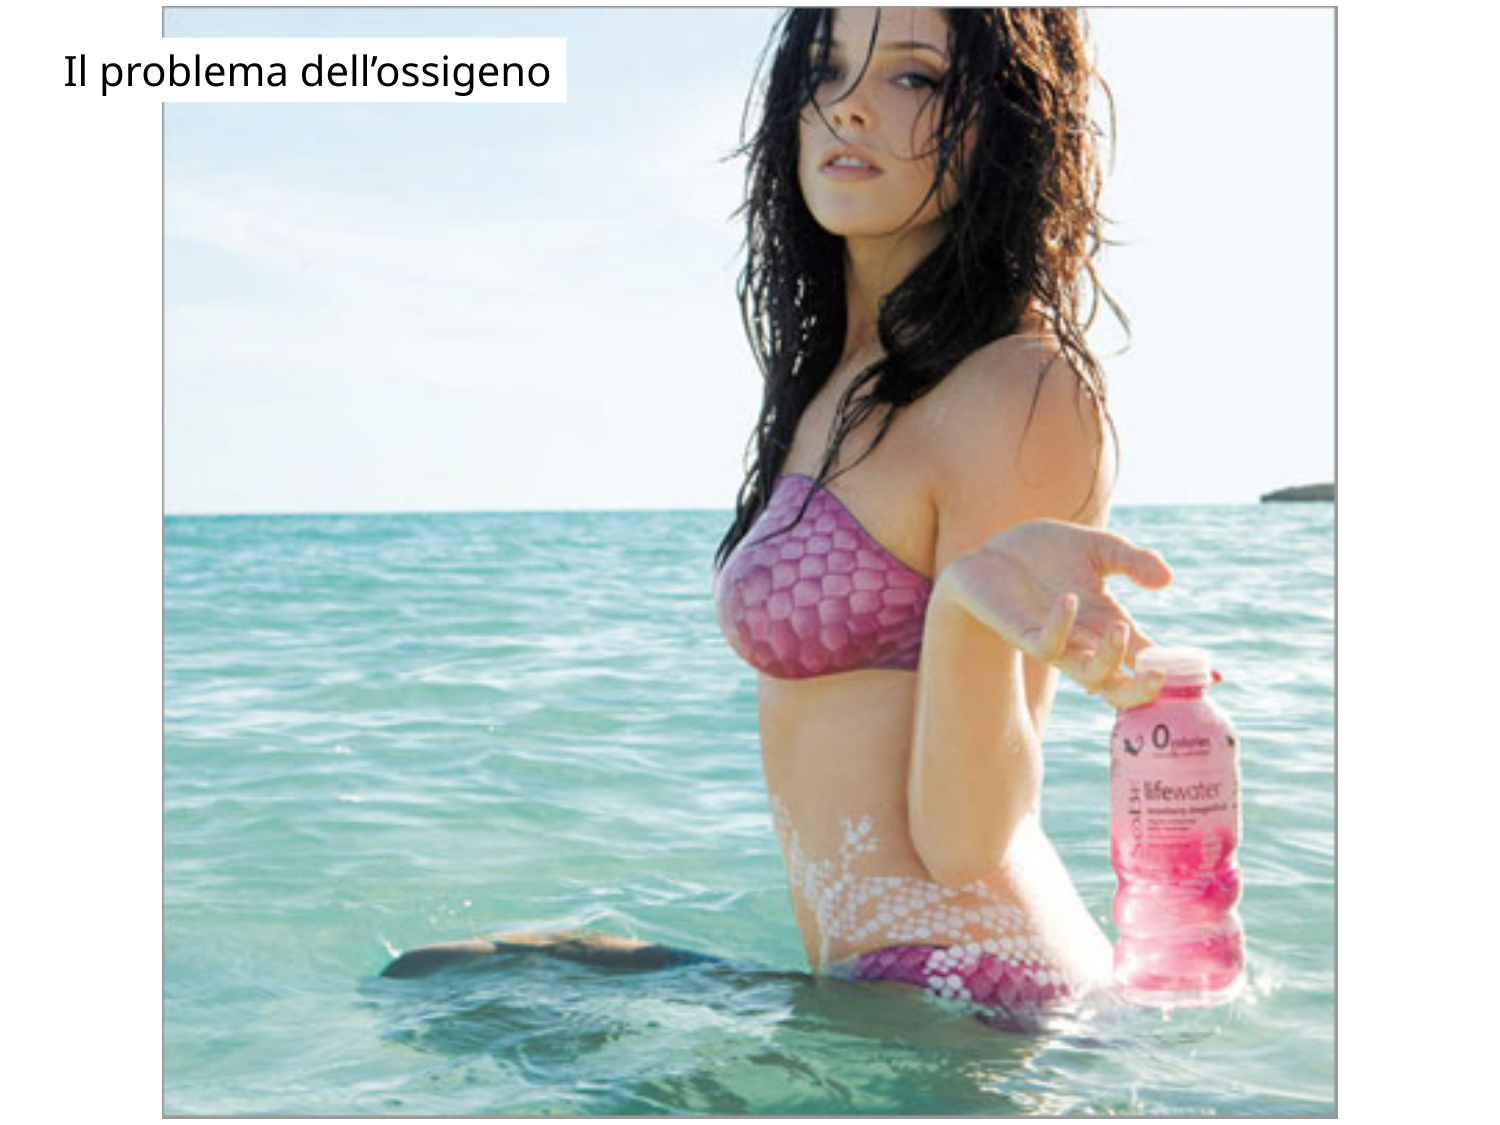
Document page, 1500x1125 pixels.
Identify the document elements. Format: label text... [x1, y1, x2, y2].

text_box Il problema dell’ossigeno [48, 37, 157, 103]
picture [162, 6, 1338, 1119]
